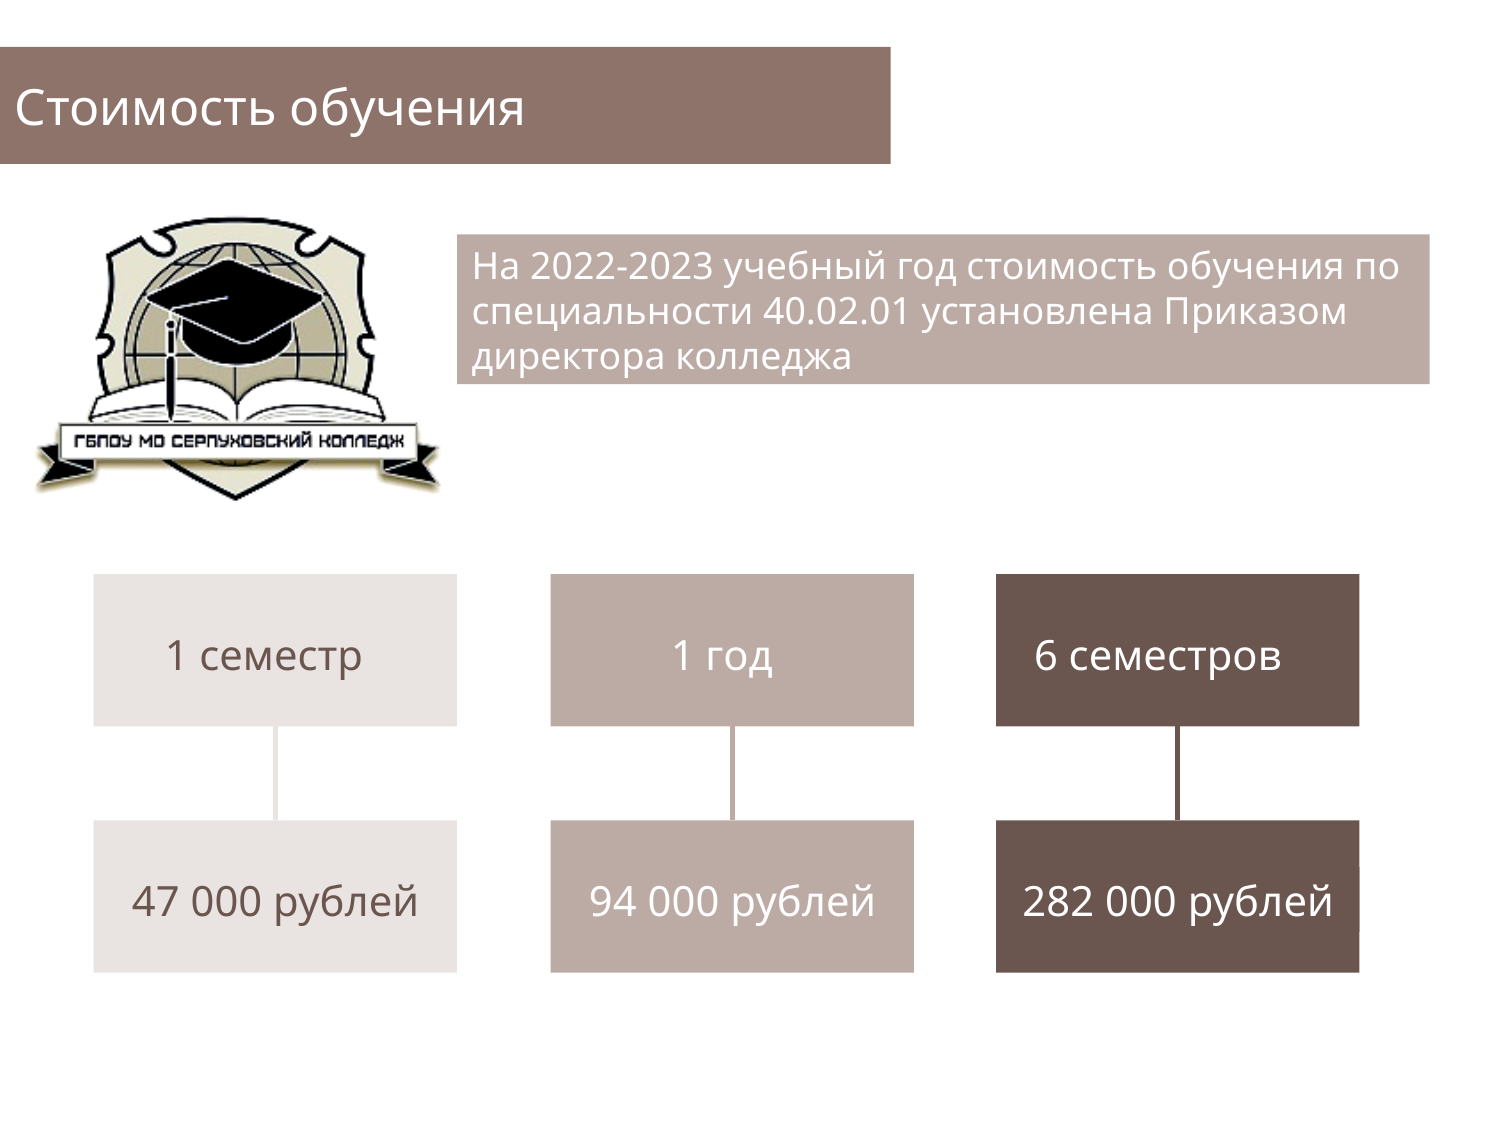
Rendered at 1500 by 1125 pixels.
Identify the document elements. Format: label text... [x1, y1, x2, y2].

text_box 6 семестров [1019, 621, 1336, 686]
text_box [994, 572, 1361, 729]
text_box 1 год [656, 621, 809, 686]
text_box [994, 818, 1361, 975]
text_box [92, 572, 459, 729]
text_box 94 000 рублей [574, 867, 903, 932]
text_box 282 000 рублей [1007, 867, 1360, 932]
text_box [549, 818, 916, 975]
text_box Стоимость обучения [0, 45, 893, 166]
text_box [549, 572, 916, 729]
text_box 1 семестр [117, 621, 422, 686]
text_box 47 000 рублей [117, 867, 446, 932]
picture [23, 198, 458, 539]
text_box На 2022-2023 учебный год стоимость обучения по специальности 40.02.01 установлена Приказом директора колледжа [462, 234, 1430, 385]
text_box [92, 818, 459, 975]
